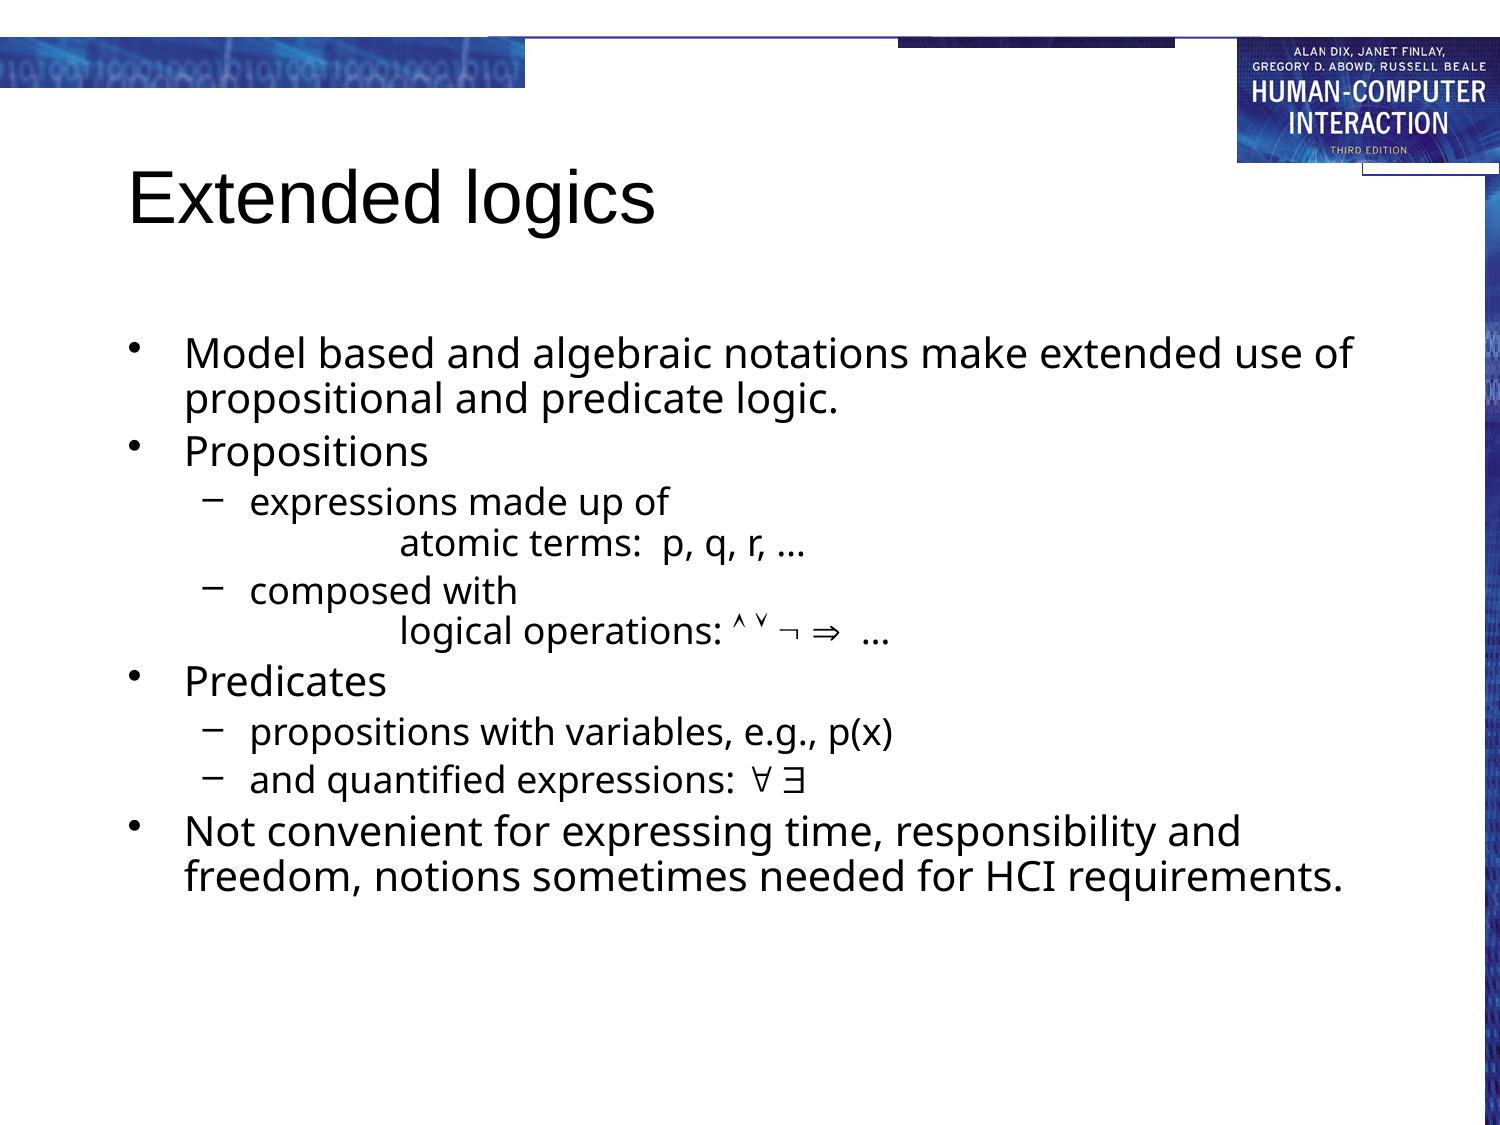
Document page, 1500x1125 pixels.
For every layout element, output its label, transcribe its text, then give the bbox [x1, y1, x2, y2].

list Model based and algebraic notations make extended use of propositional and predicate logic. Propositions expressions made up of atomic terms: p, q, r, … composed with logical operations:     … Predicates propositions with variables, e.g., p(x) and quantified expressions:   Not convenient for expressing time, responsibility and freedom, notions sometimes needed for HCI requirements. [112, 324, 1388, 1000]
picture [1237, 37, 1500, 163]
picture [0, 37, 525, 88]
title Extended logics [112, 99, 1238, 288]
picture [1485, 176, 1500, 1125]
picture [898, 37, 1175, 48]
